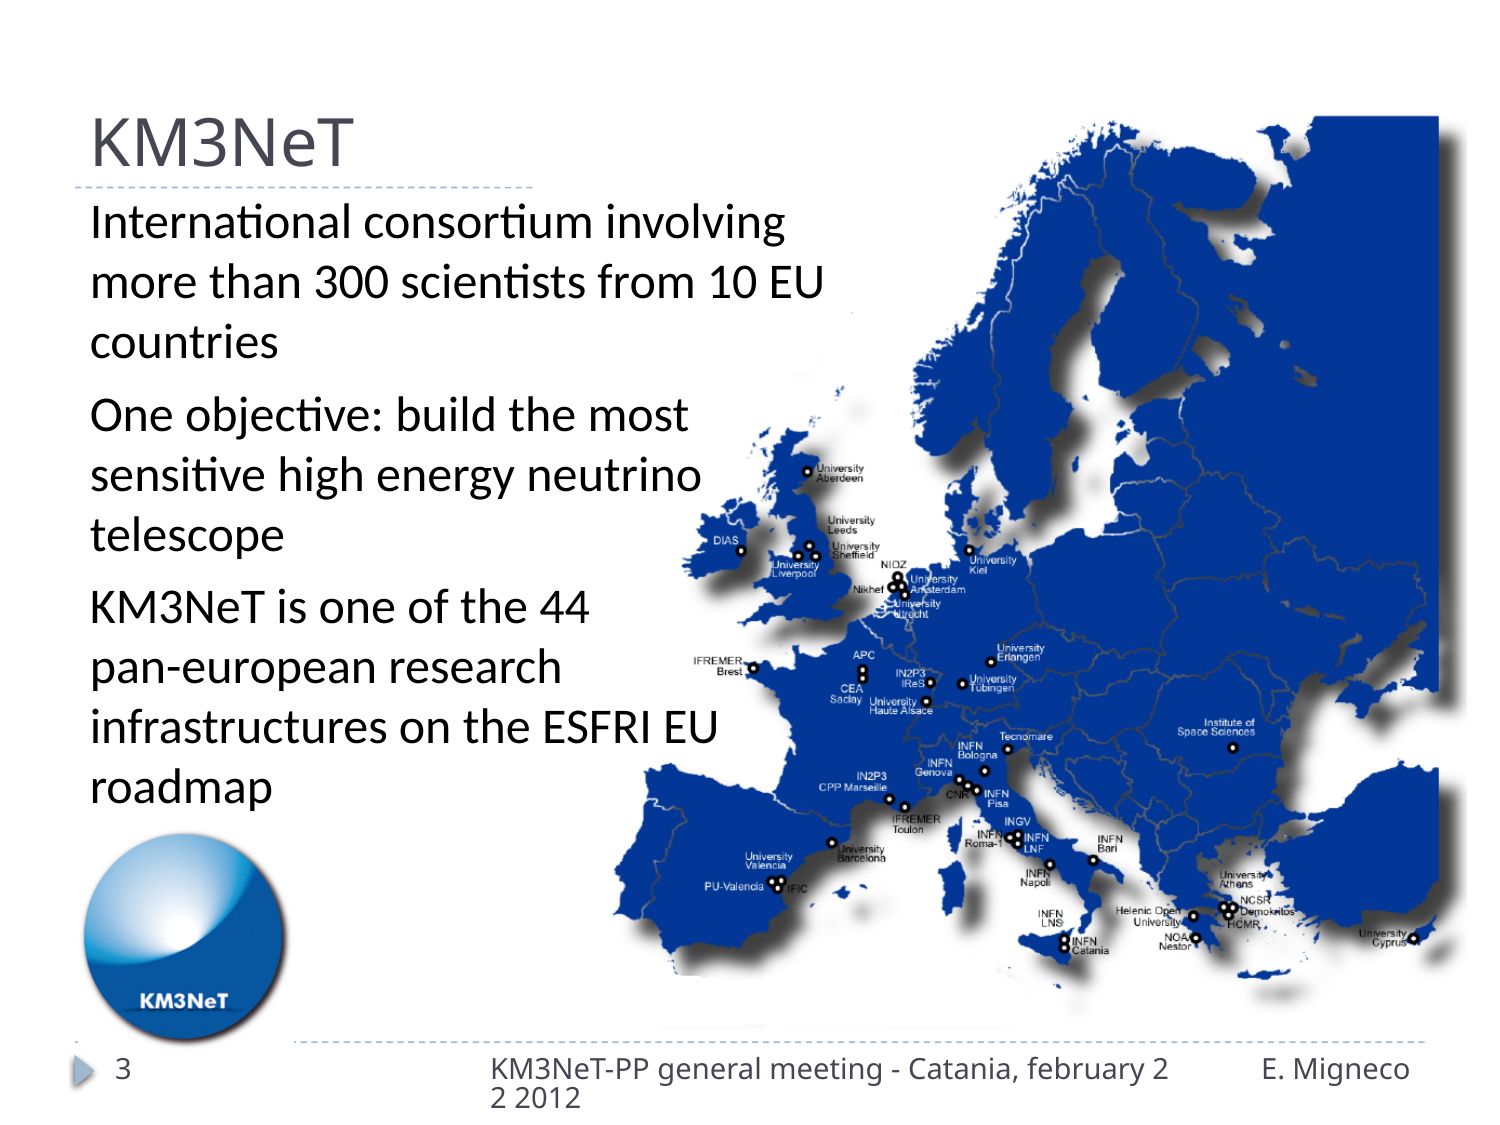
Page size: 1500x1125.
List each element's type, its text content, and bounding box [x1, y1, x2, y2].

footer KM3NeT-PP general meeting - Catania, february 22 2012 [475, 1042, 1186, 1103]
slide_number E. Migneco [1186, 1044, 1426, 1103]
picture [78, 828, 294, 1052]
picture [537, 112, 1467, 1032]
text_box International consortium involving more than 300 scientists from 10 EU countries One objective: build the most sensitive high energy neutrino telescope KM3NeT is one of the 44 pan-european research infrastructures on the ESFRI EU roadmap [74, 181, 531, 821]
title KM3NeT [75, 37, 1425, 181]
slide_number 3 [100, 1042, 426, 1103]
